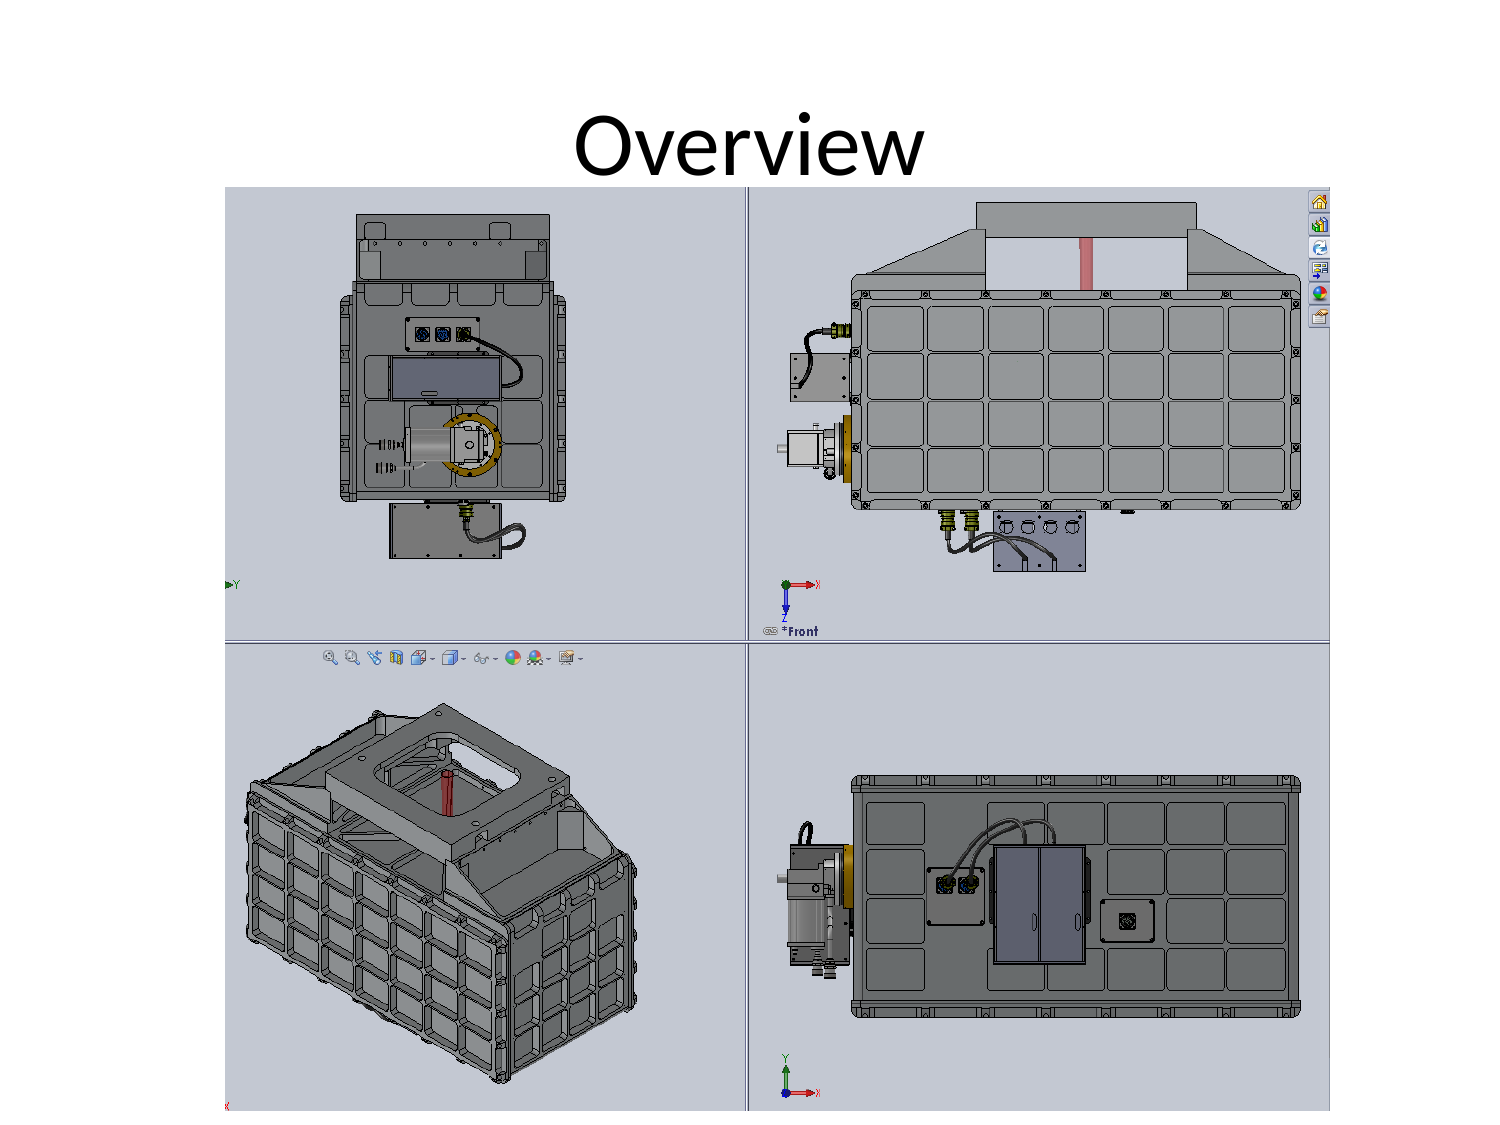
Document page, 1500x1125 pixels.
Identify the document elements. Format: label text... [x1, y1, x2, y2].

title Overview [75, 45, 1425, 233]
picture [224, 187, 1331, 1112]
